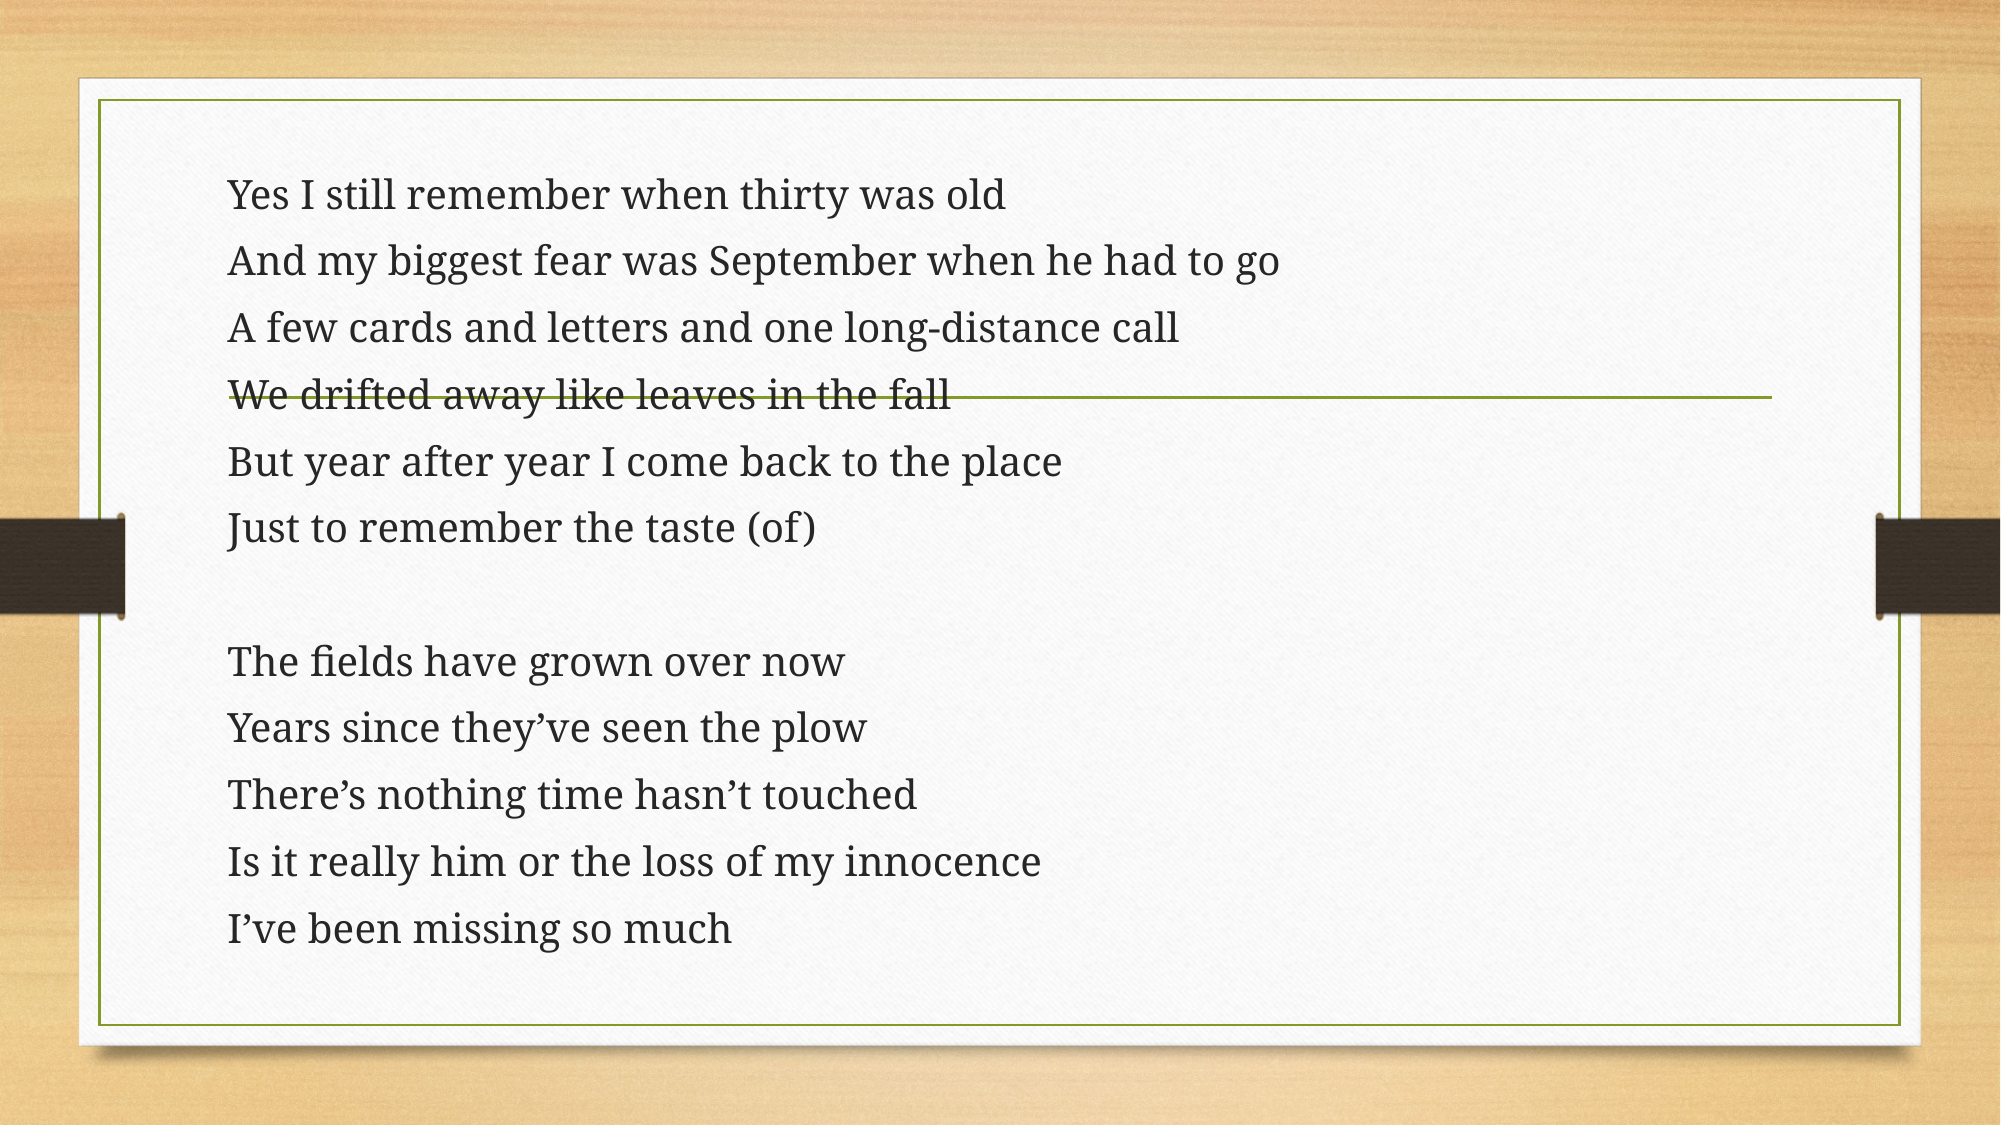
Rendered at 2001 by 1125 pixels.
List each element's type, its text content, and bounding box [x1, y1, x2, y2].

list Yes I still remember when thirty was old And my biggest fear was September when he had to go A few cards and letters and one long-distance call We drifted away like leaves in the fall But year after year I come back to the place Just to remember the taste (of) The fields have grown over now Years since they’ve seen the plow There’s nothing time hasn’t touched Is it really him or the loss of my innocence I’ve been missing so much [212, 161, 1788, 964]
picture [0, 0, 2001, 1125]
